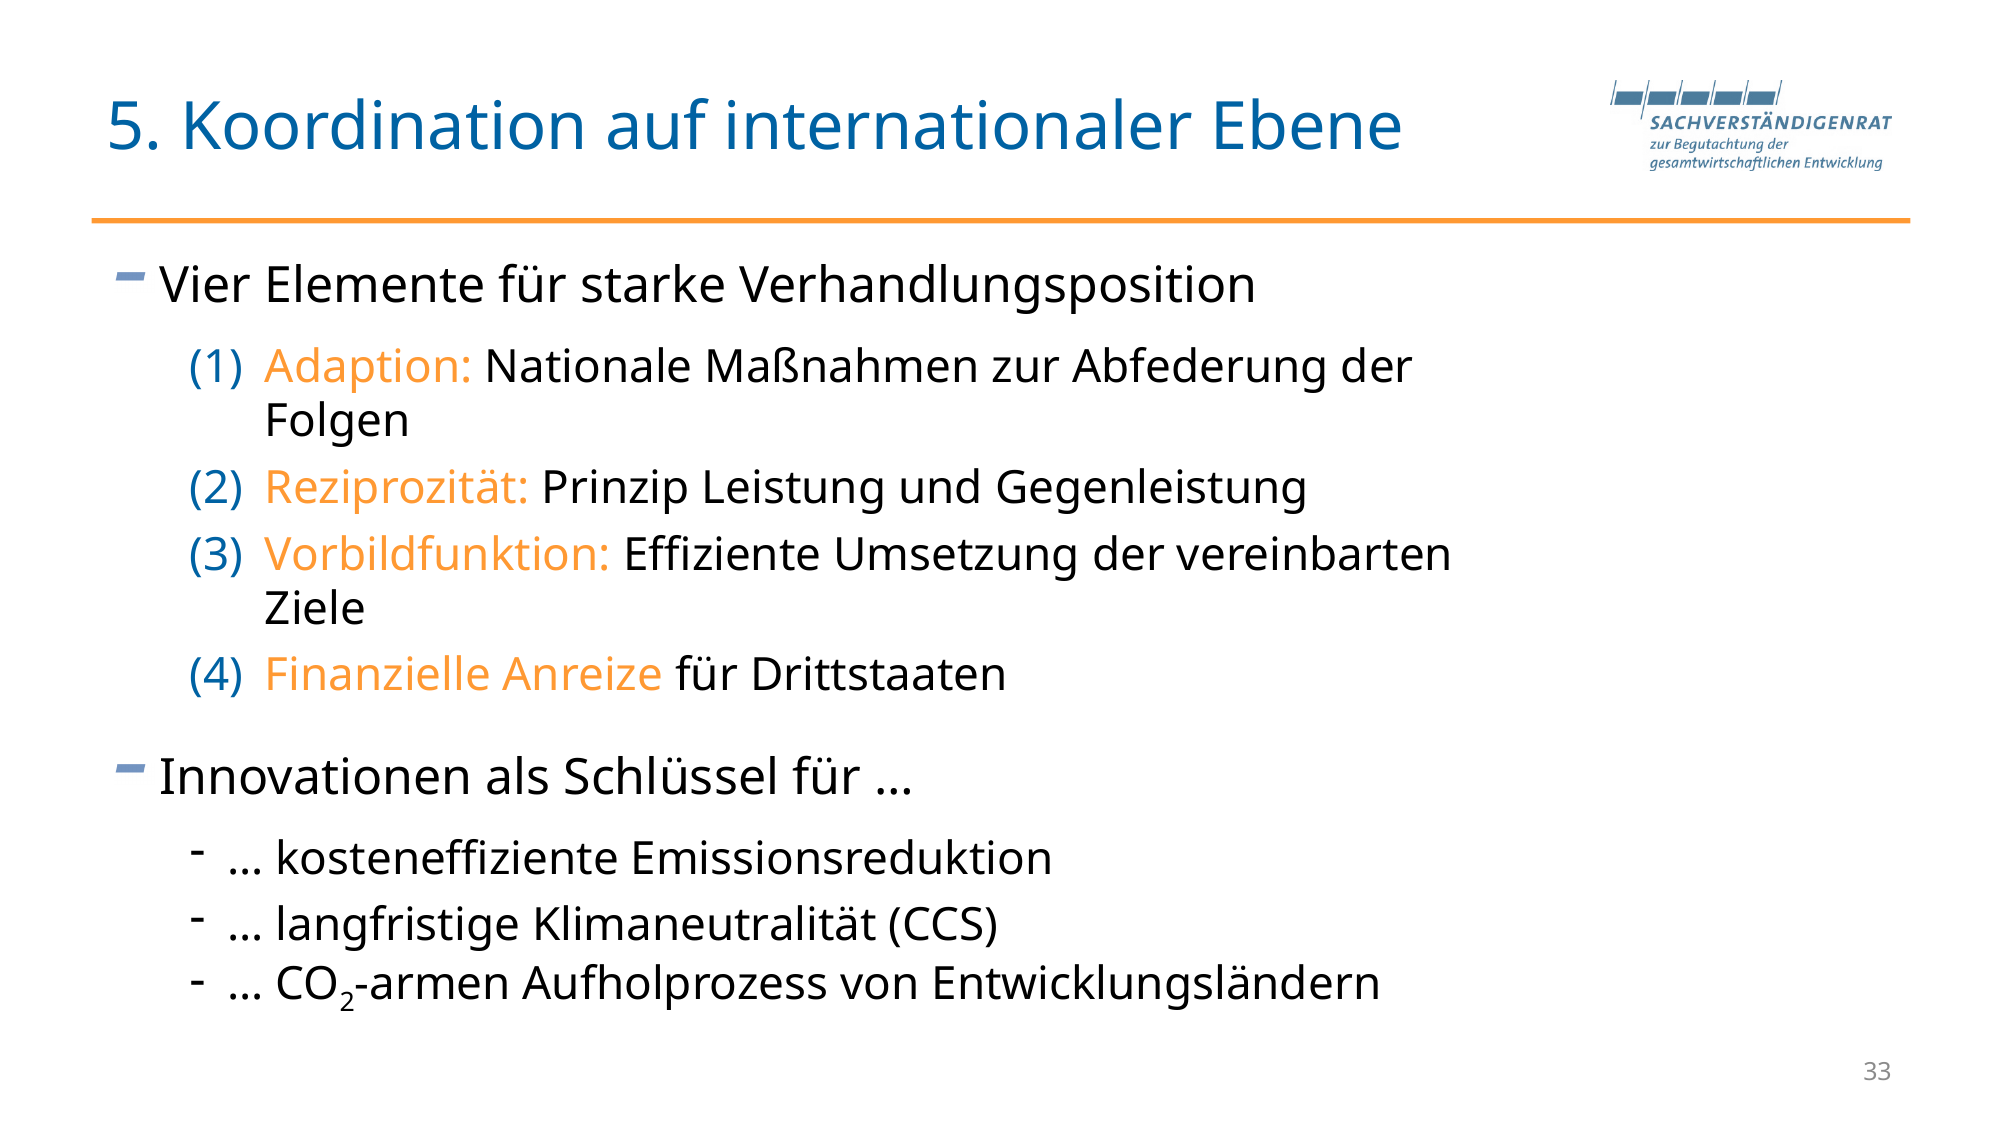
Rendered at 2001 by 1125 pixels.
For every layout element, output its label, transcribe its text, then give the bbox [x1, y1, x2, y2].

list 5. Koordination auf internationaler Ebene [91, 17, 1581, 238]
picture [114, 763, 155, 785]
picture [114, 271, 155, 293]
list Vier Elemente für starke Verhandlungsposition Adaption: Nationale Maßnahmen zur Abfederung der Folgen Reziprozität: Prinzip Leistung und Gegenleistung Vorbildfunktion: Effiziente Umsetzung der vereinbarten Ziele Finanzielle Anreize für Drittstaaten Innovationen als Schlüssel für … … kosteneffiziente Emissionsreduktion … langfristige Klimaneutralität (CCS) … CO2-armen Aufholprozess von Entwicklungsländern [99, 250, 1516, 1043]
